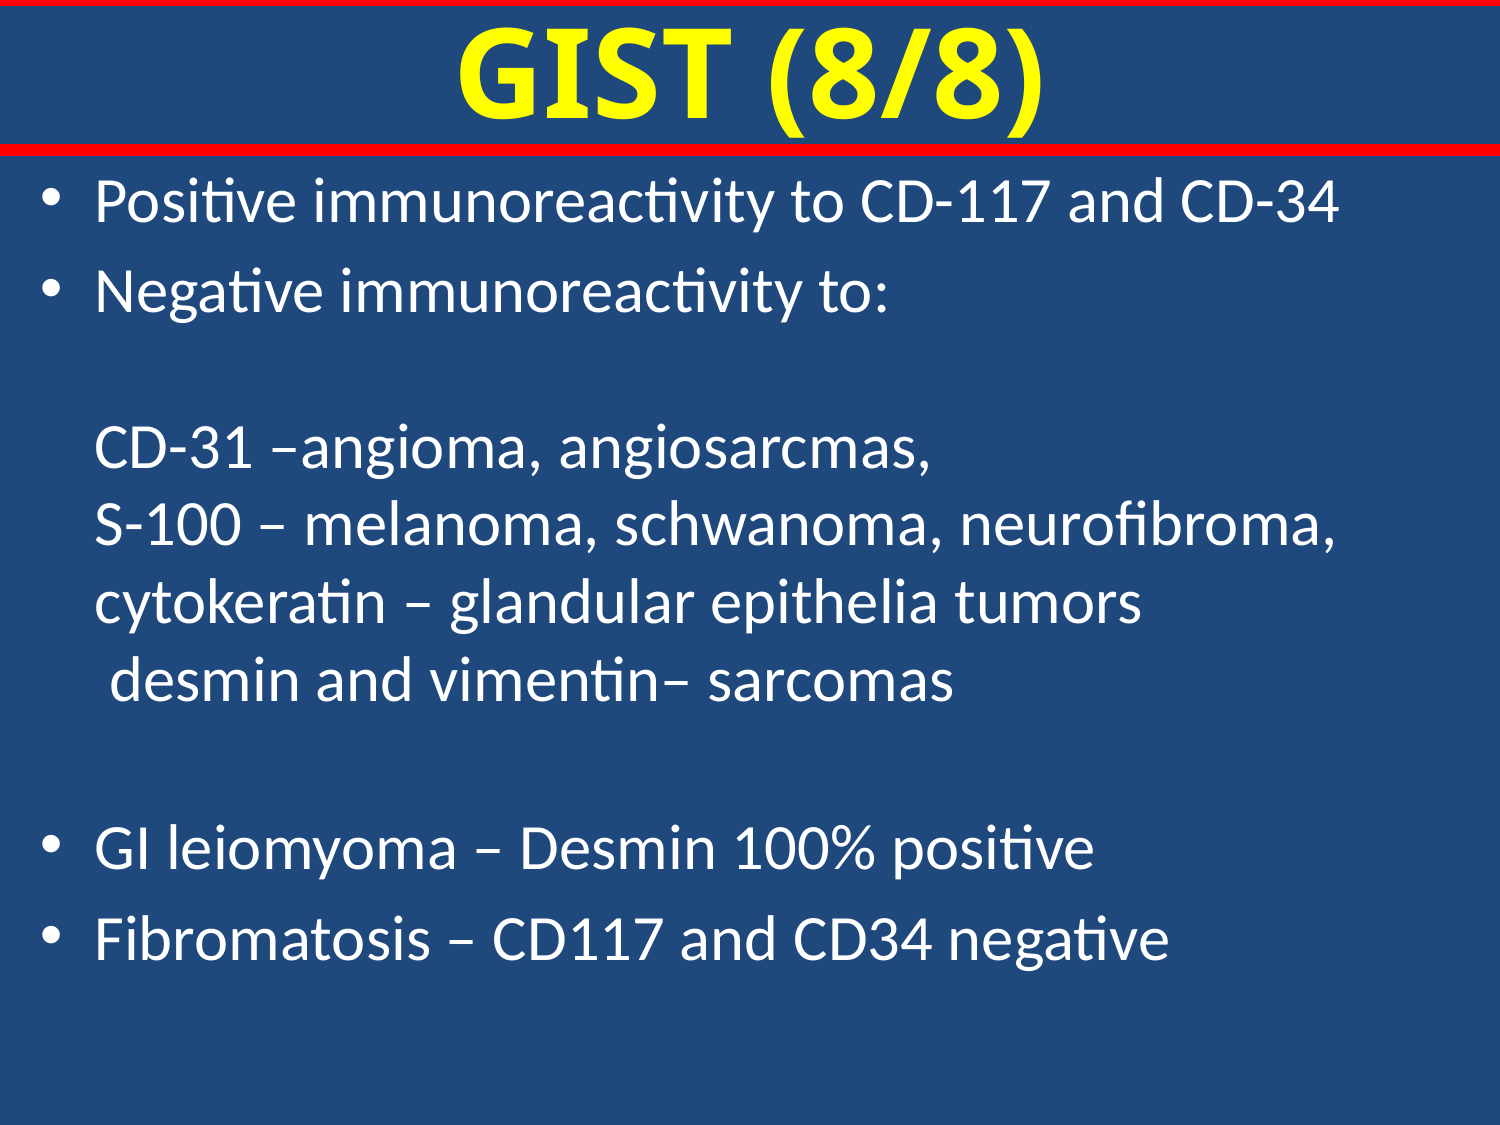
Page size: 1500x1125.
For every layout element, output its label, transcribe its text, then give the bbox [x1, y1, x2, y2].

title GIST (8/8) [75, 9, 1425, 144]
list Positive immunoreactivity to CD-117 and CD-34 Negative immunoreactivity to: CD-31 –angioma, angiosarcmas, S-100 – melanoma, schwanoma, neurofibroma, cytokeratin – glandular epithelia tumors desmin and vimentin– sarcomas GI leiomyoma – Desmin 100% positive Fibromatosis – CD117 and CD34 negative [24, 159, 1475, 1125]
